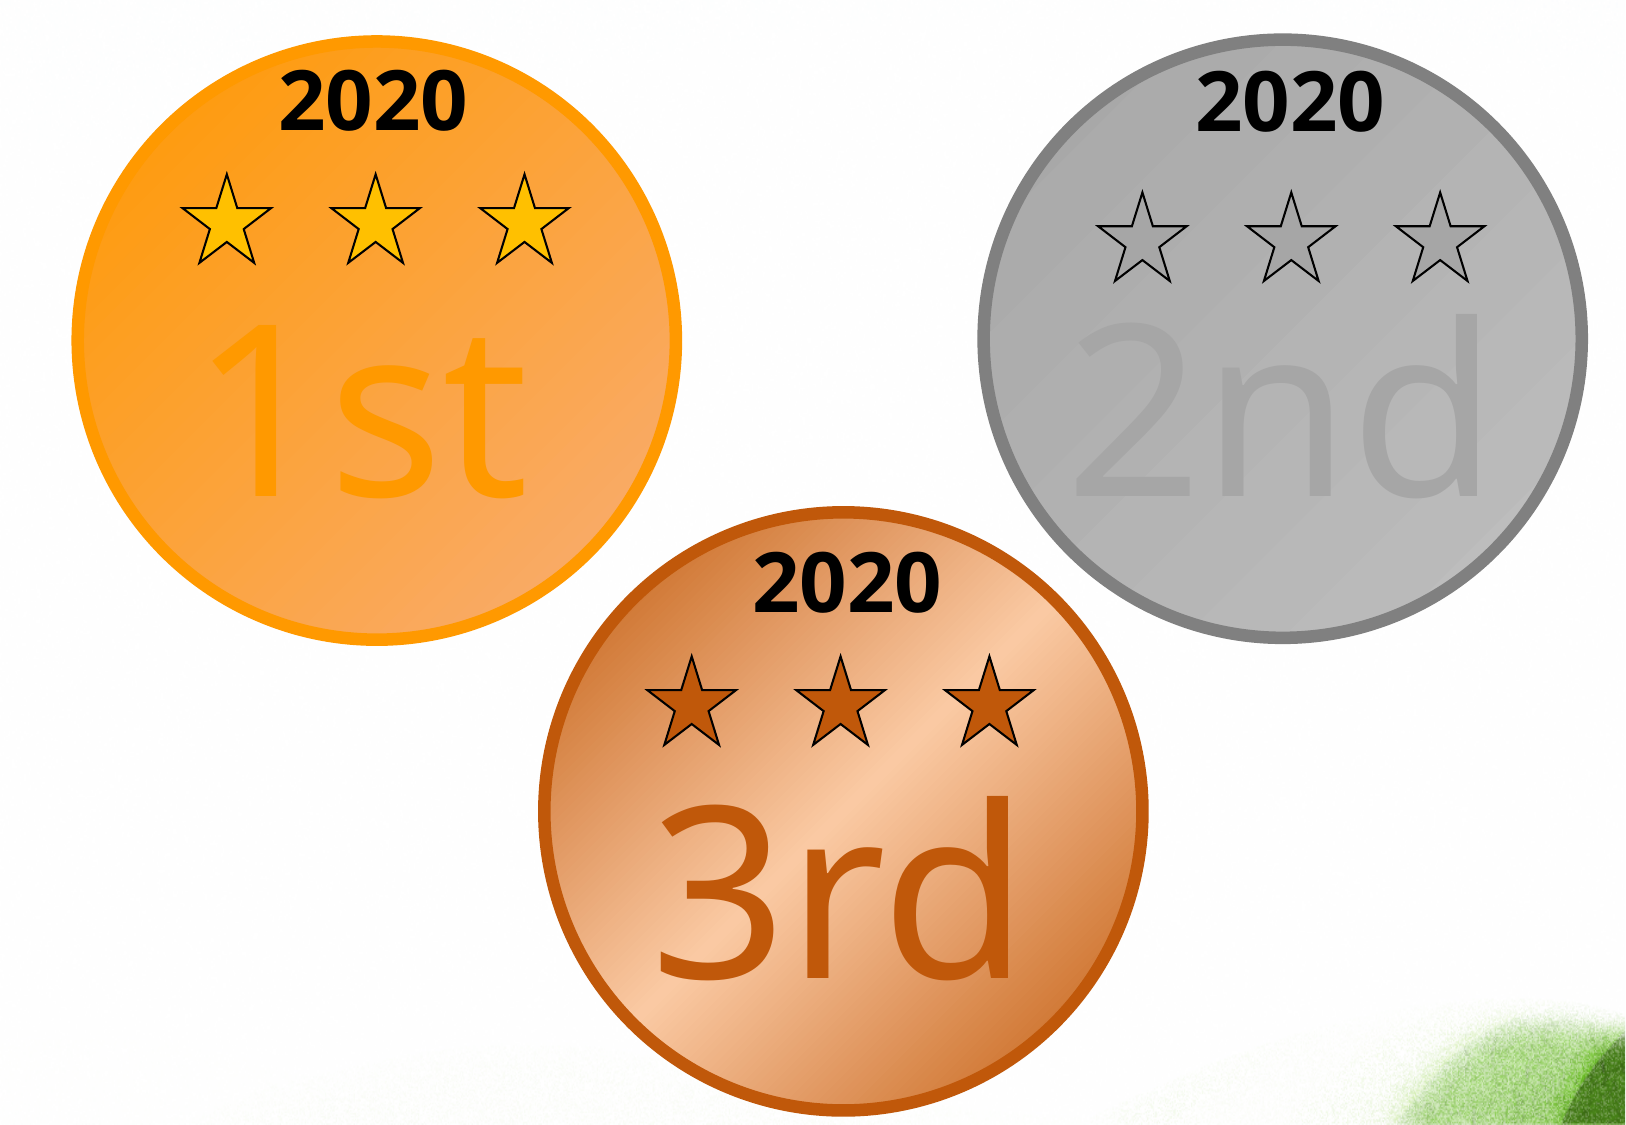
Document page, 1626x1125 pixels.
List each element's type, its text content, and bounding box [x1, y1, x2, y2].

text_box [91, 88, 663, 249]
text_box [644, 652, 739, 748]
text_box [767, 511, 920, 521]
text_box 2020 [681, 521, 1014, 637]
text_box [642, 1034, 1045, 1112]
text_box [164, 553, 589, 641]
text_box [554, 558, 1133, 731]
text_box [1095, 188, 1190, 284]
text_box [179, 170, 275, 266]
text_box [1392, 188, 1488, 284]
text_box [1072, 553, 1493, 639]
text_box 2020 [206, 39, 540, 155]
text_box 2020 [1123, 40, 1457, 156]
text_box [1243, 188, 1339, 284]
text_box 2nd [982, 249, 1581, 553]
text_box [942, 652, 1037, 748]
text_box [1139, 759, 1144, 864]
text_box [996, 84, 1570, 249]
text_box 1st [45, 249, 675, 553]
text_box 3rd [540, 731, 1139, 1034]
picture [0, 0, 1626, 1125]
text_box [477, 170, 572, 266]
text_box [328, 170, 423, 266]
text_box [793, 652, 888, 748]
